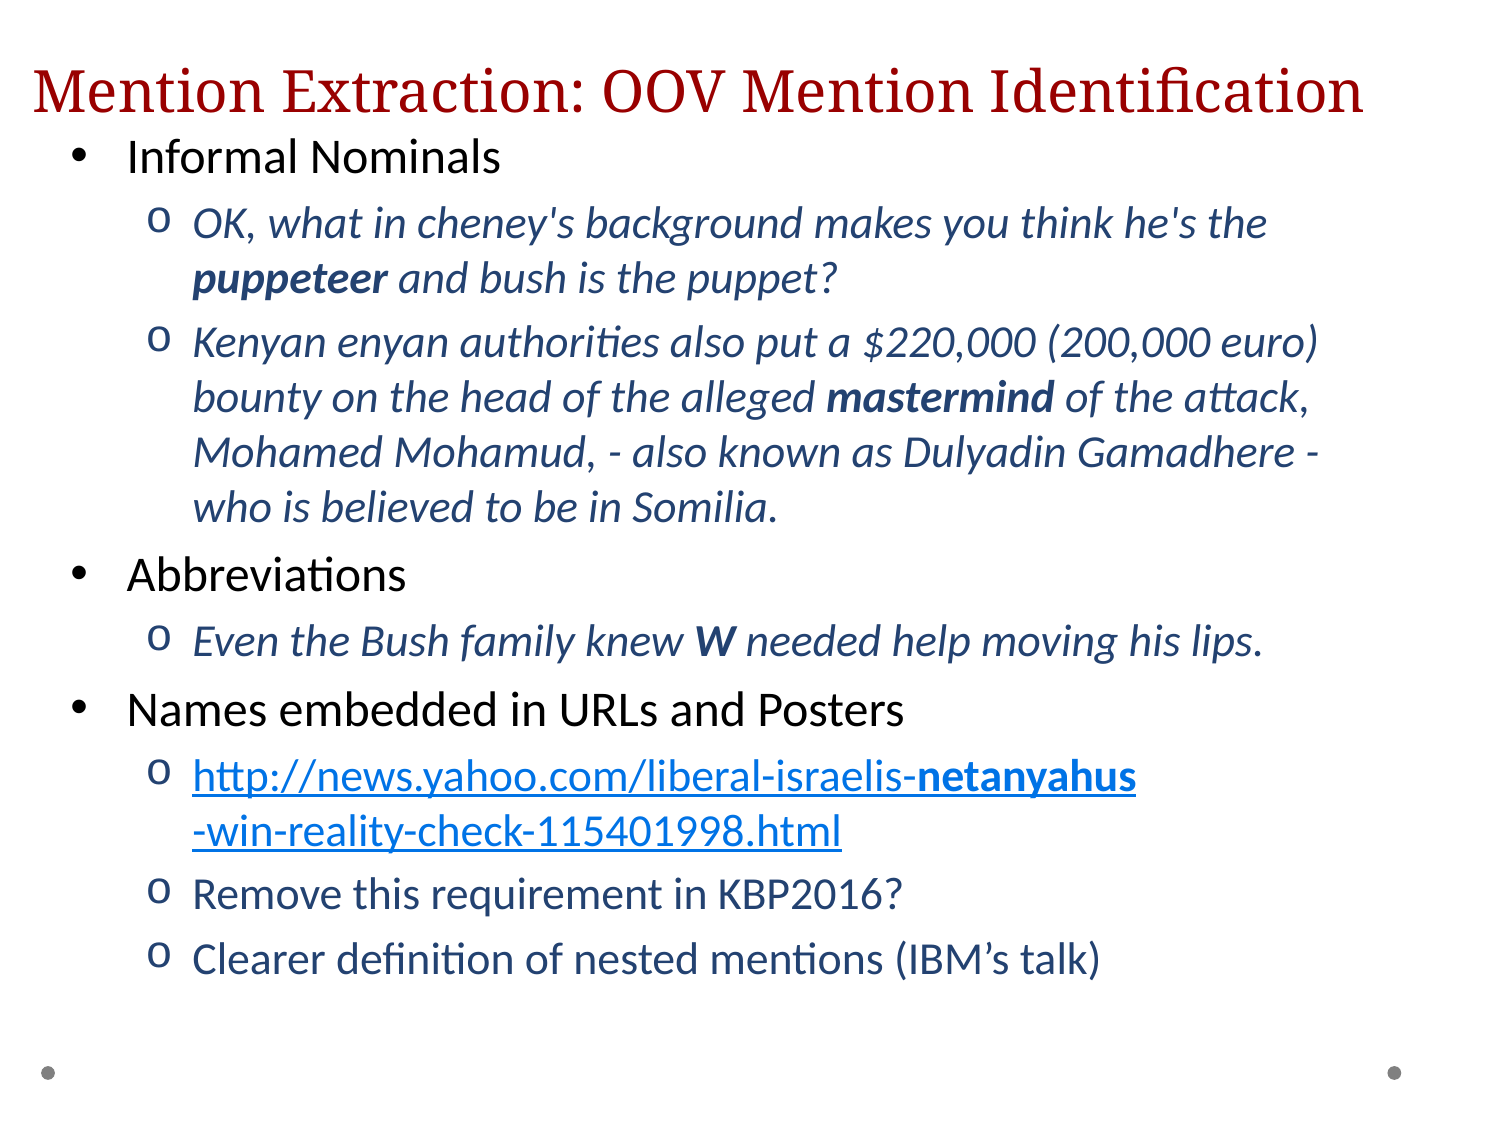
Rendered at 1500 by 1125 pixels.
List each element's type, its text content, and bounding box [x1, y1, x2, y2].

title Mention Extraction: OOV Mention Identification [32, 0, 1471, 158]
list Informal Nominals OK, what in cheney's background makes you think he's the puppeteer and bush is the puppet? Kenyan enyan authorities also put a $220,000 (200,000 euro) bounty on the head of the alleged mastermind of the attack, Mohamed Mohamud, - also known as Dulyadin Gamadhere - who is believed to be in Somilia. Abbreviations Even the Bush family knew W needed help moving his lips. Names embedded in URLs and Posters http://news.yahoo.com/liberal-israelis-netanyahus-win-reality-check-115401998.html Remove this requirement in KBP2016? Clearer definition of nested mentions (IBM’s talk) [55, 116, 1406, 937]
